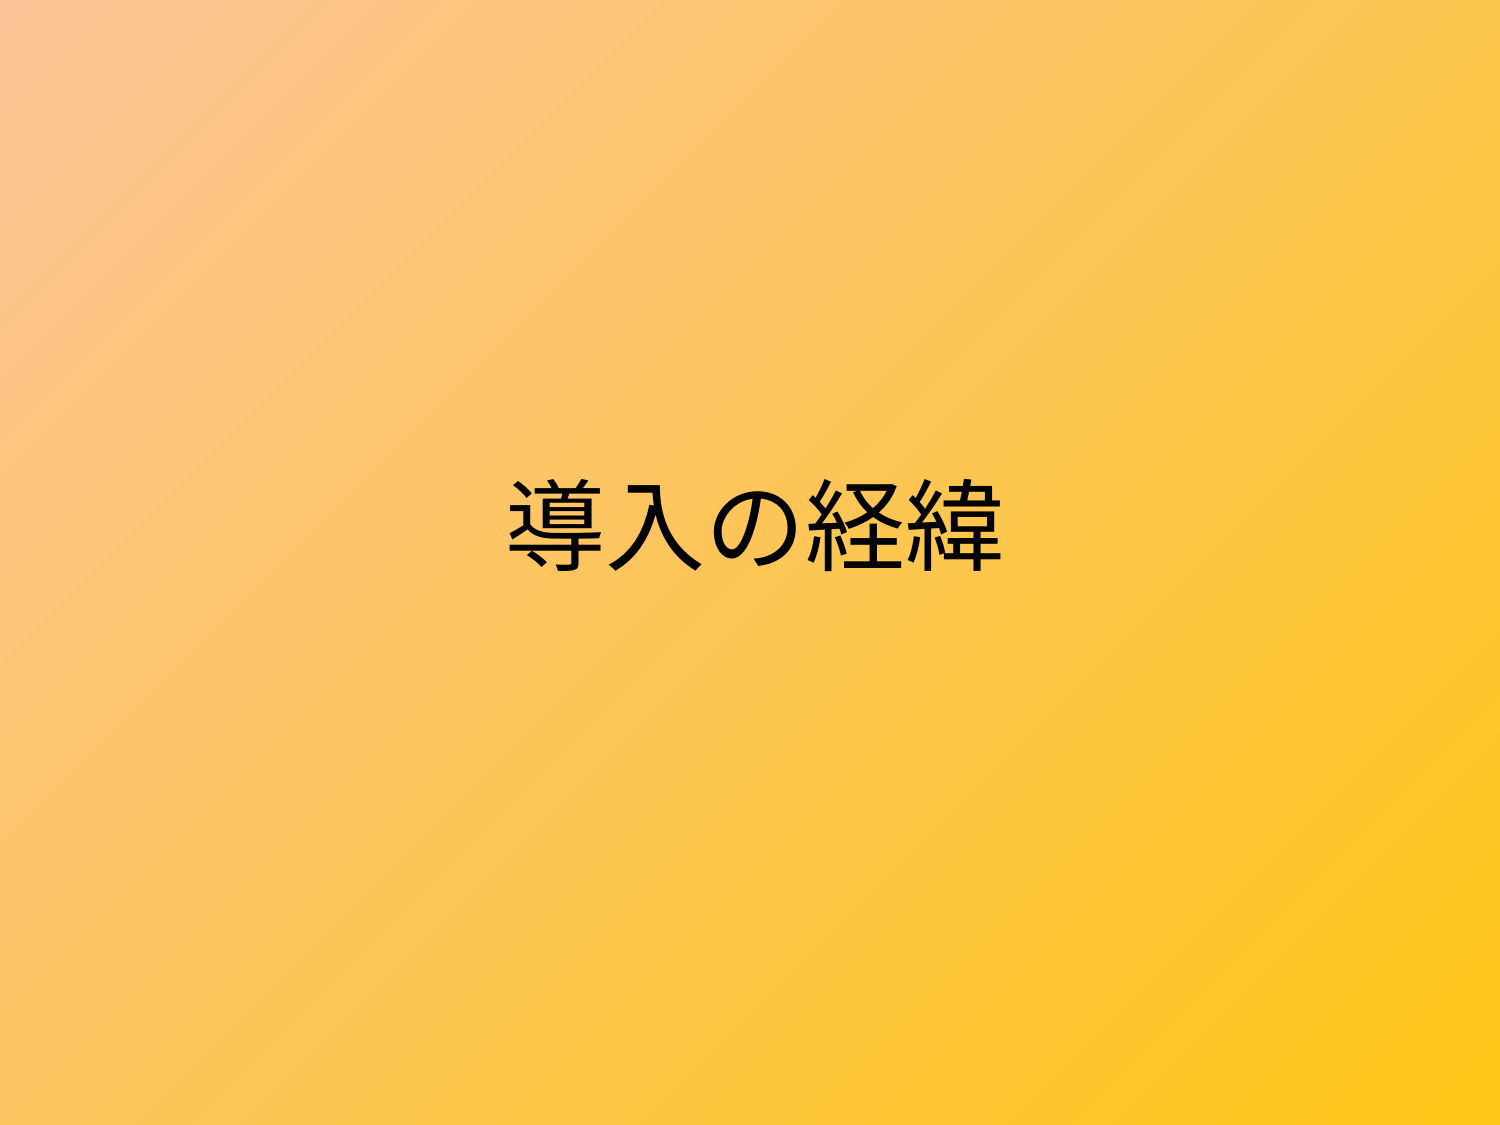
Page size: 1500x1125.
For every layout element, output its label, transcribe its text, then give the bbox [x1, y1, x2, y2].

text_box 導入の経緯 [29, 456, 1483, 591]
